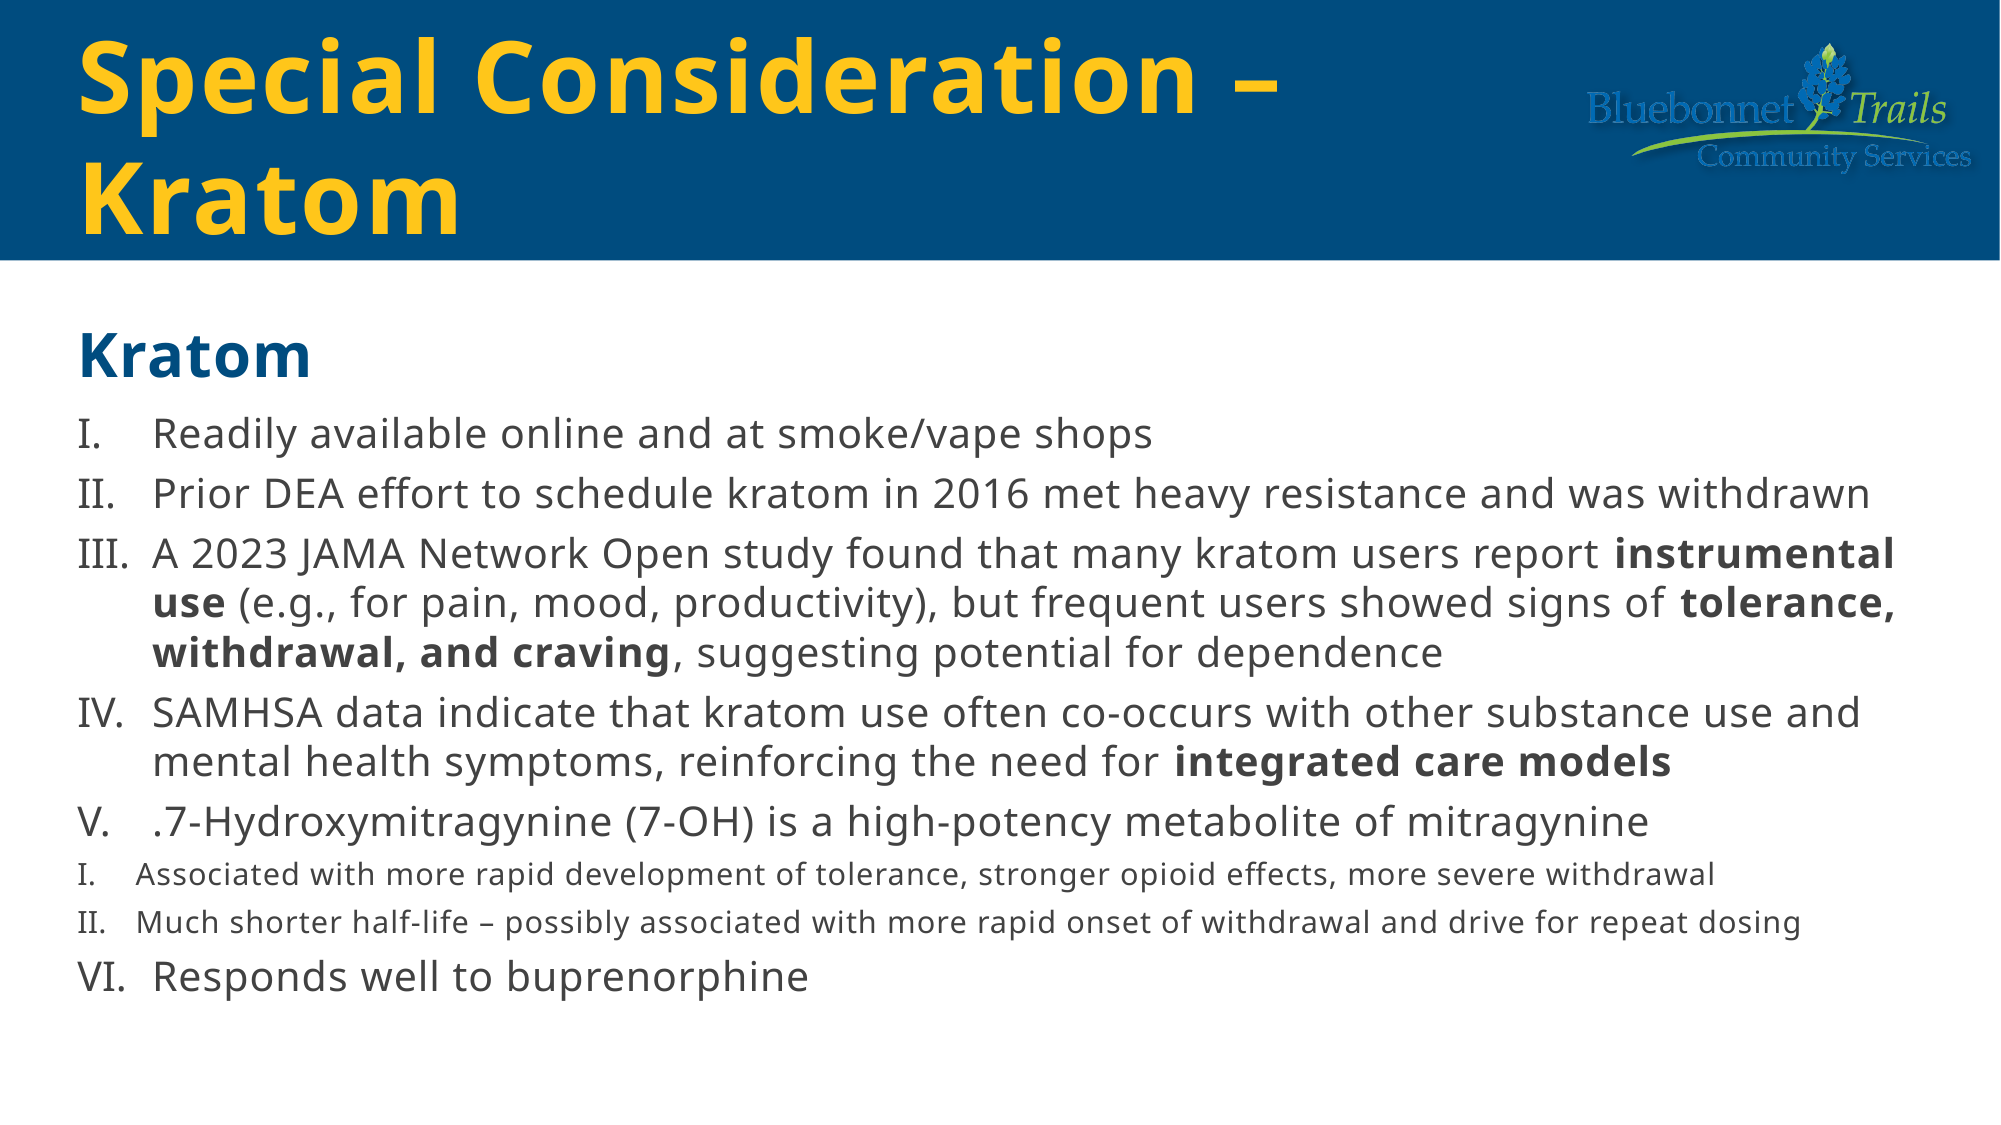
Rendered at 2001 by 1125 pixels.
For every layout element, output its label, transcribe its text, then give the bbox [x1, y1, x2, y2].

list Kratom Readily available online and at smoke/vape shops Prior DEA effort to schedule kratom in 2016 met heavy resistance and was withdrawn A 2023 JAMA Network Open study found that many kratom users report instrumental use (e.g., for pain, mood, productivity), but frequent users showed signs of tolerance, withdrawal, and craving, suggesting potential for dependence SAMHSA data indicate that kratom use often co-occurs with other substance use and mental health symptoms, reinforcing the need for integrated care models .7-Hydroxymitragynine (7-OH) is a high-potency metabolite of mitragynine Associated with more rapid development of tolerance, stronger opioid effects, more severe withdrawal Much shorter half-life – possibly associated with more rapid onset of withdrawal and drive for repeat dosing Responds well to buprenorphine [62, 308, 1926, 1056]
picture [1747, 43, 1971, 174]
title Special Consideration – Kratom [62, 34, 1747, 234]
